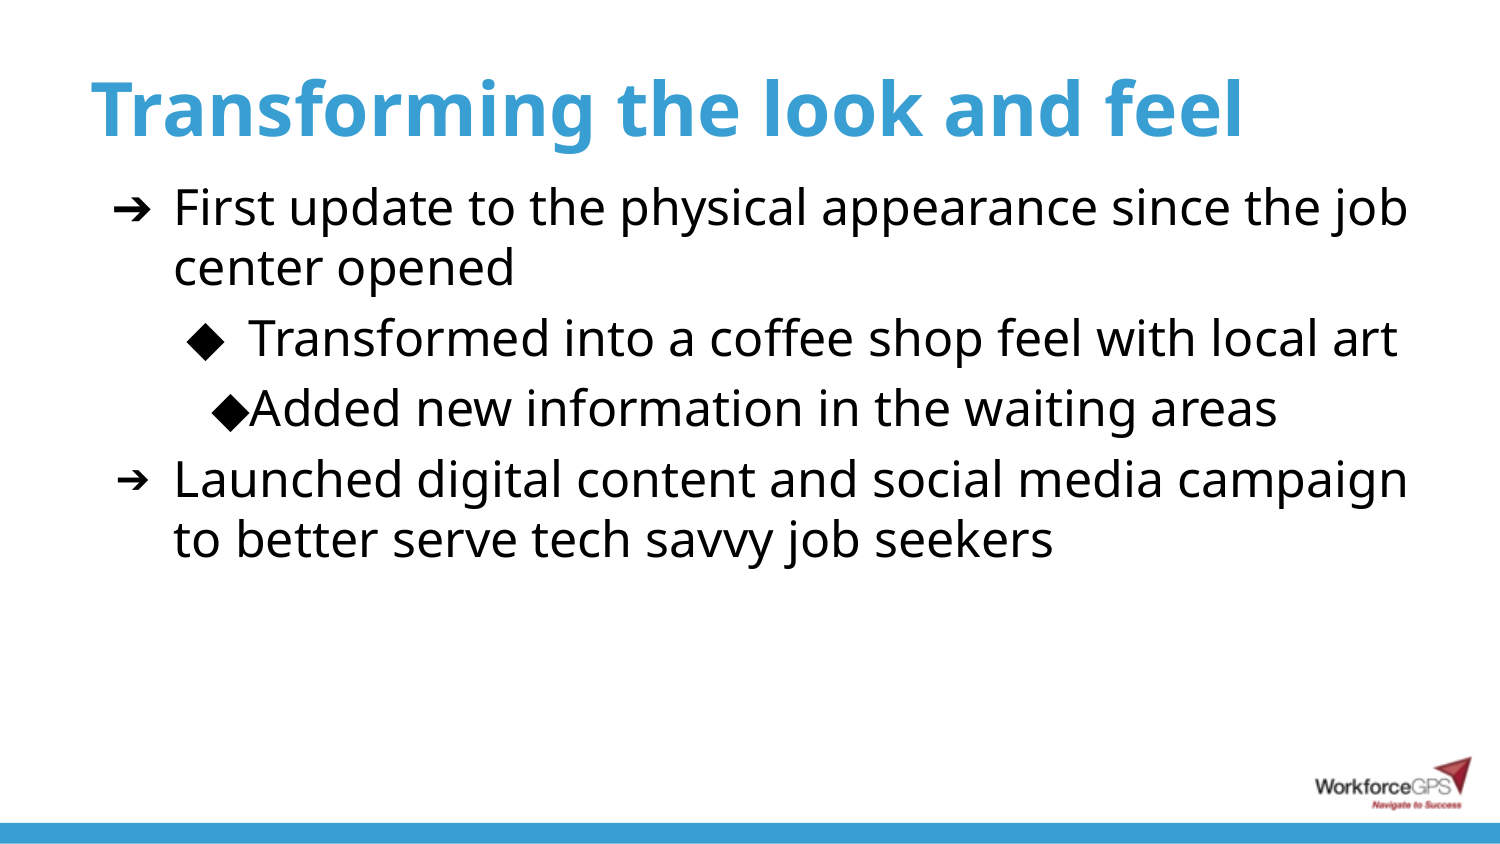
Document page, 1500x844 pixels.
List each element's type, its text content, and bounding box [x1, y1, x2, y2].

title Transforming the look and feel [75, 26, 1425, 167]
list First update to the physical appearance since the job center opened Transformed into a coffee shop feel with local art Added new information in the waiting areas Launched digital content and social media campaign to better serve tech savvy job seekers [83, 160, 1441, 772]
picture [1302, 754, 1500, 817]
